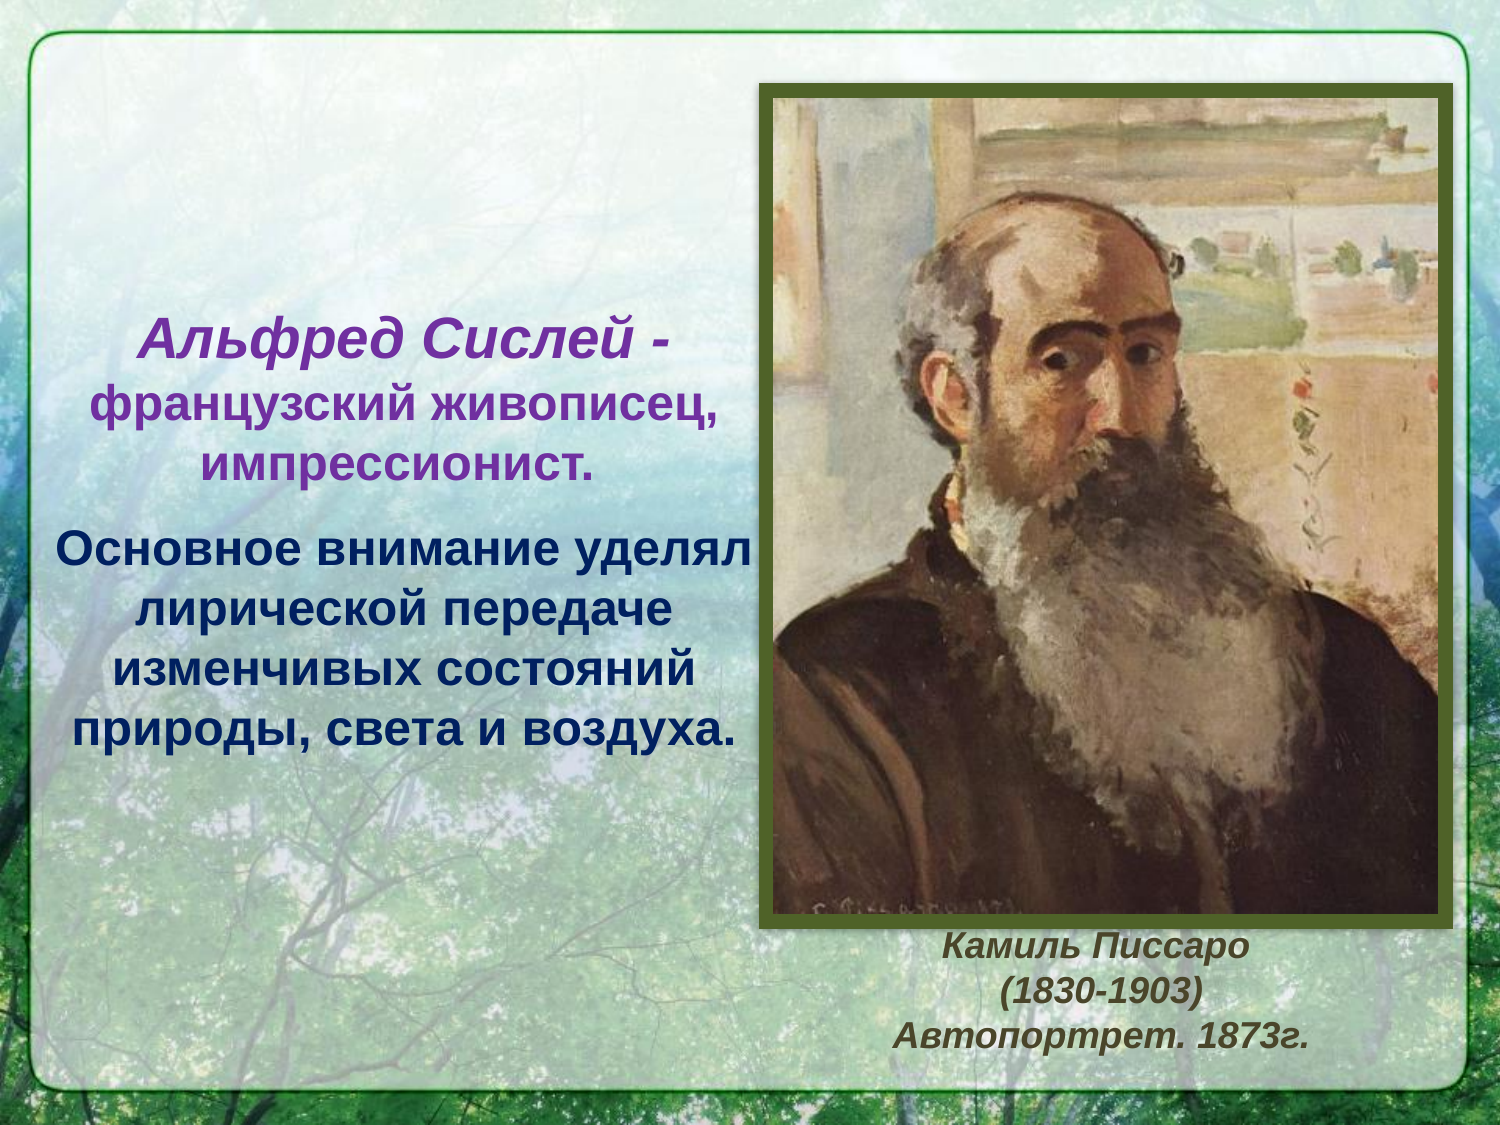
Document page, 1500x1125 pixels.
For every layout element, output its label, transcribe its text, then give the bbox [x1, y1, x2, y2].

text_box Камиль Писсаро (1830-1903) Автопортрет. 1873г. [867, 923, 1336, 1064]
picture [0, 0, 1500, 1125]
text_box Альфред Сислей - французский живописец, импрессионист. Основное внимание уделял лирической передаче изменчивых состояний природы, света и воздуха. [35, 292, 753, 763]
